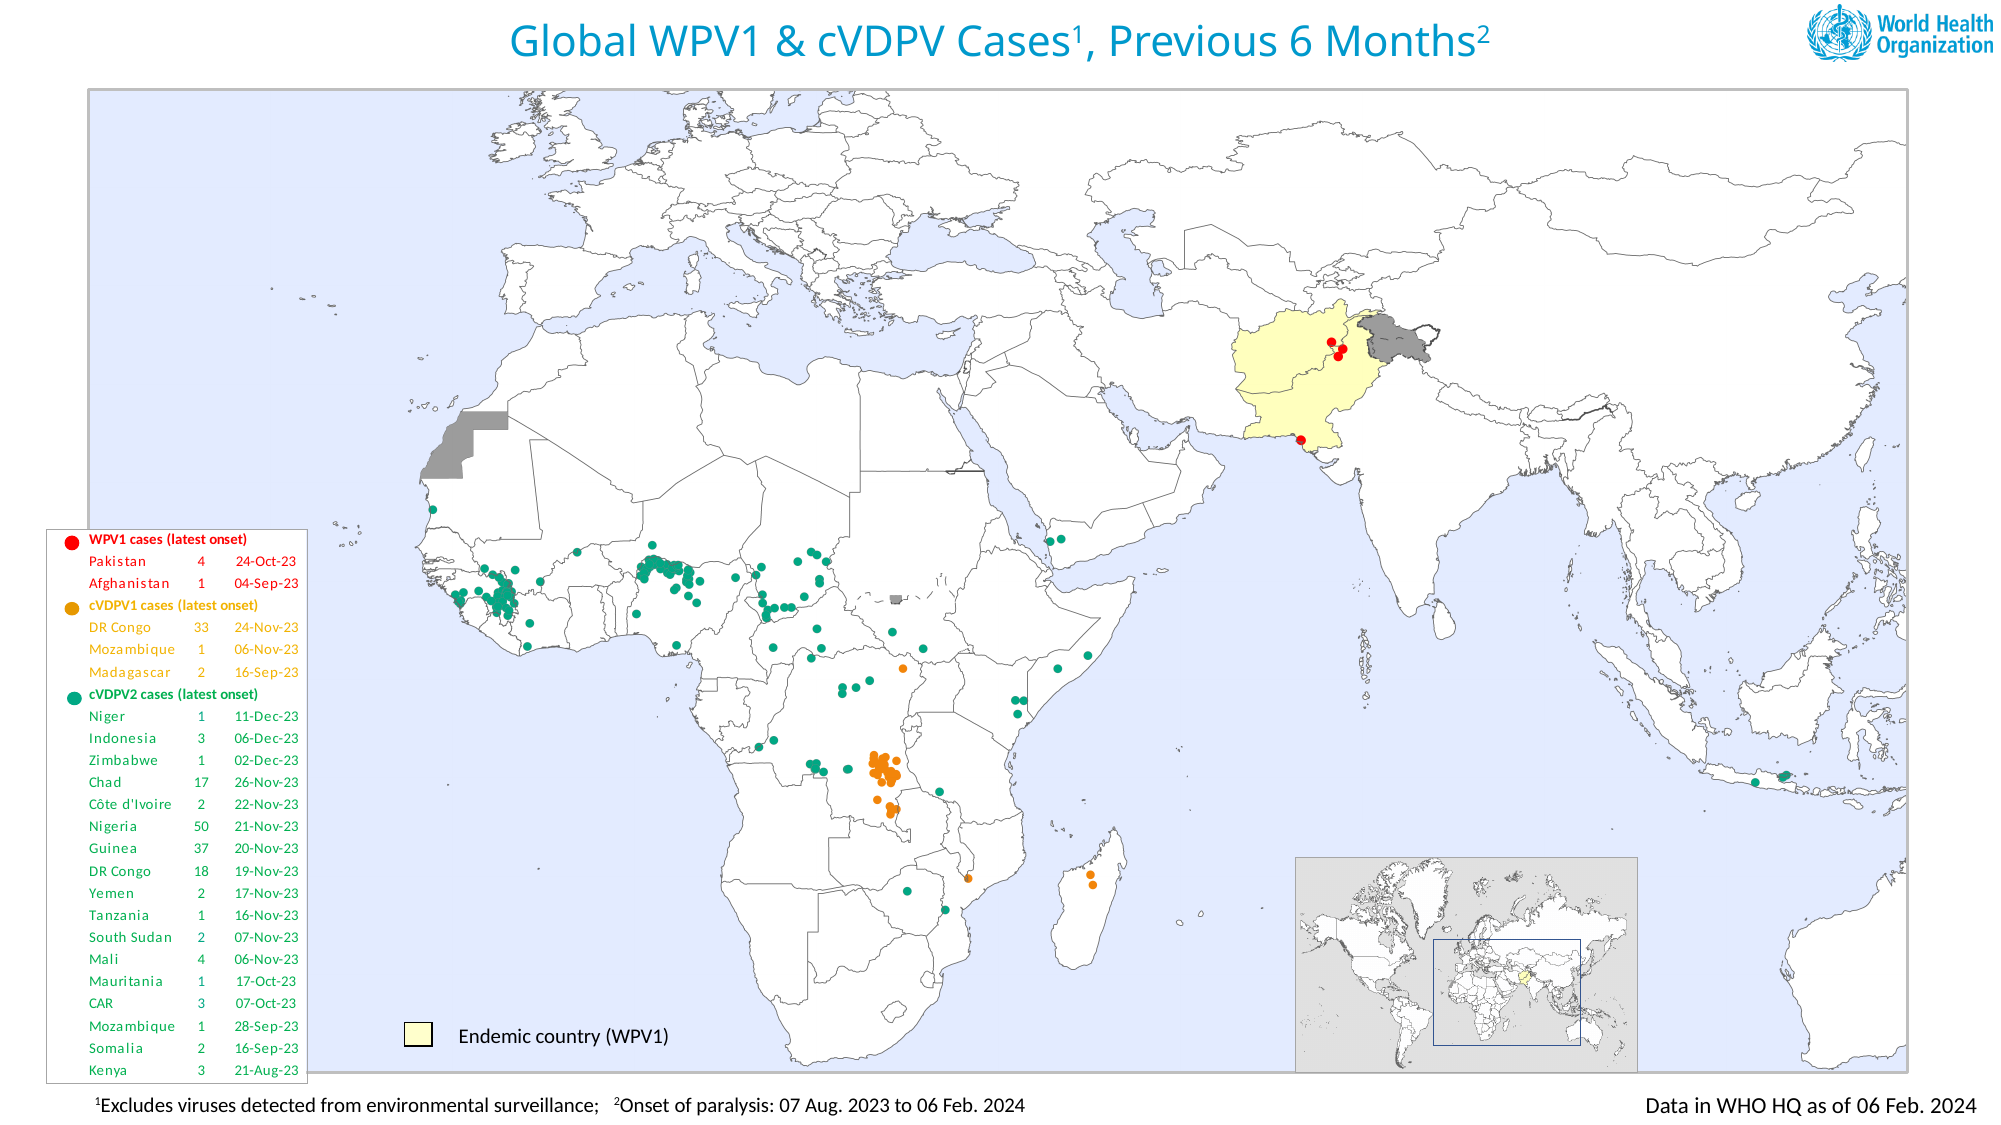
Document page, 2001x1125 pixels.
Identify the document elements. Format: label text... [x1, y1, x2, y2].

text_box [1295, 857, 1638, 1073]
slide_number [1600, 1083, 1993, 1125]
text_box 1Excludes viruses detected from environmental surveillance; 2Onset of paralysis: 07 Aug. 2023 to 06 Feb. 2024 [79, 1083, 1112, 1124]
title Global WPV1 & cVDPV Cases1, Previous 6 Months2 [0, 6, 2000, 73]
picture [45, 89, 1908, 1085]
picture [1807, 4, 1993, 62]
picture [1807, 40, 1833, 62]
